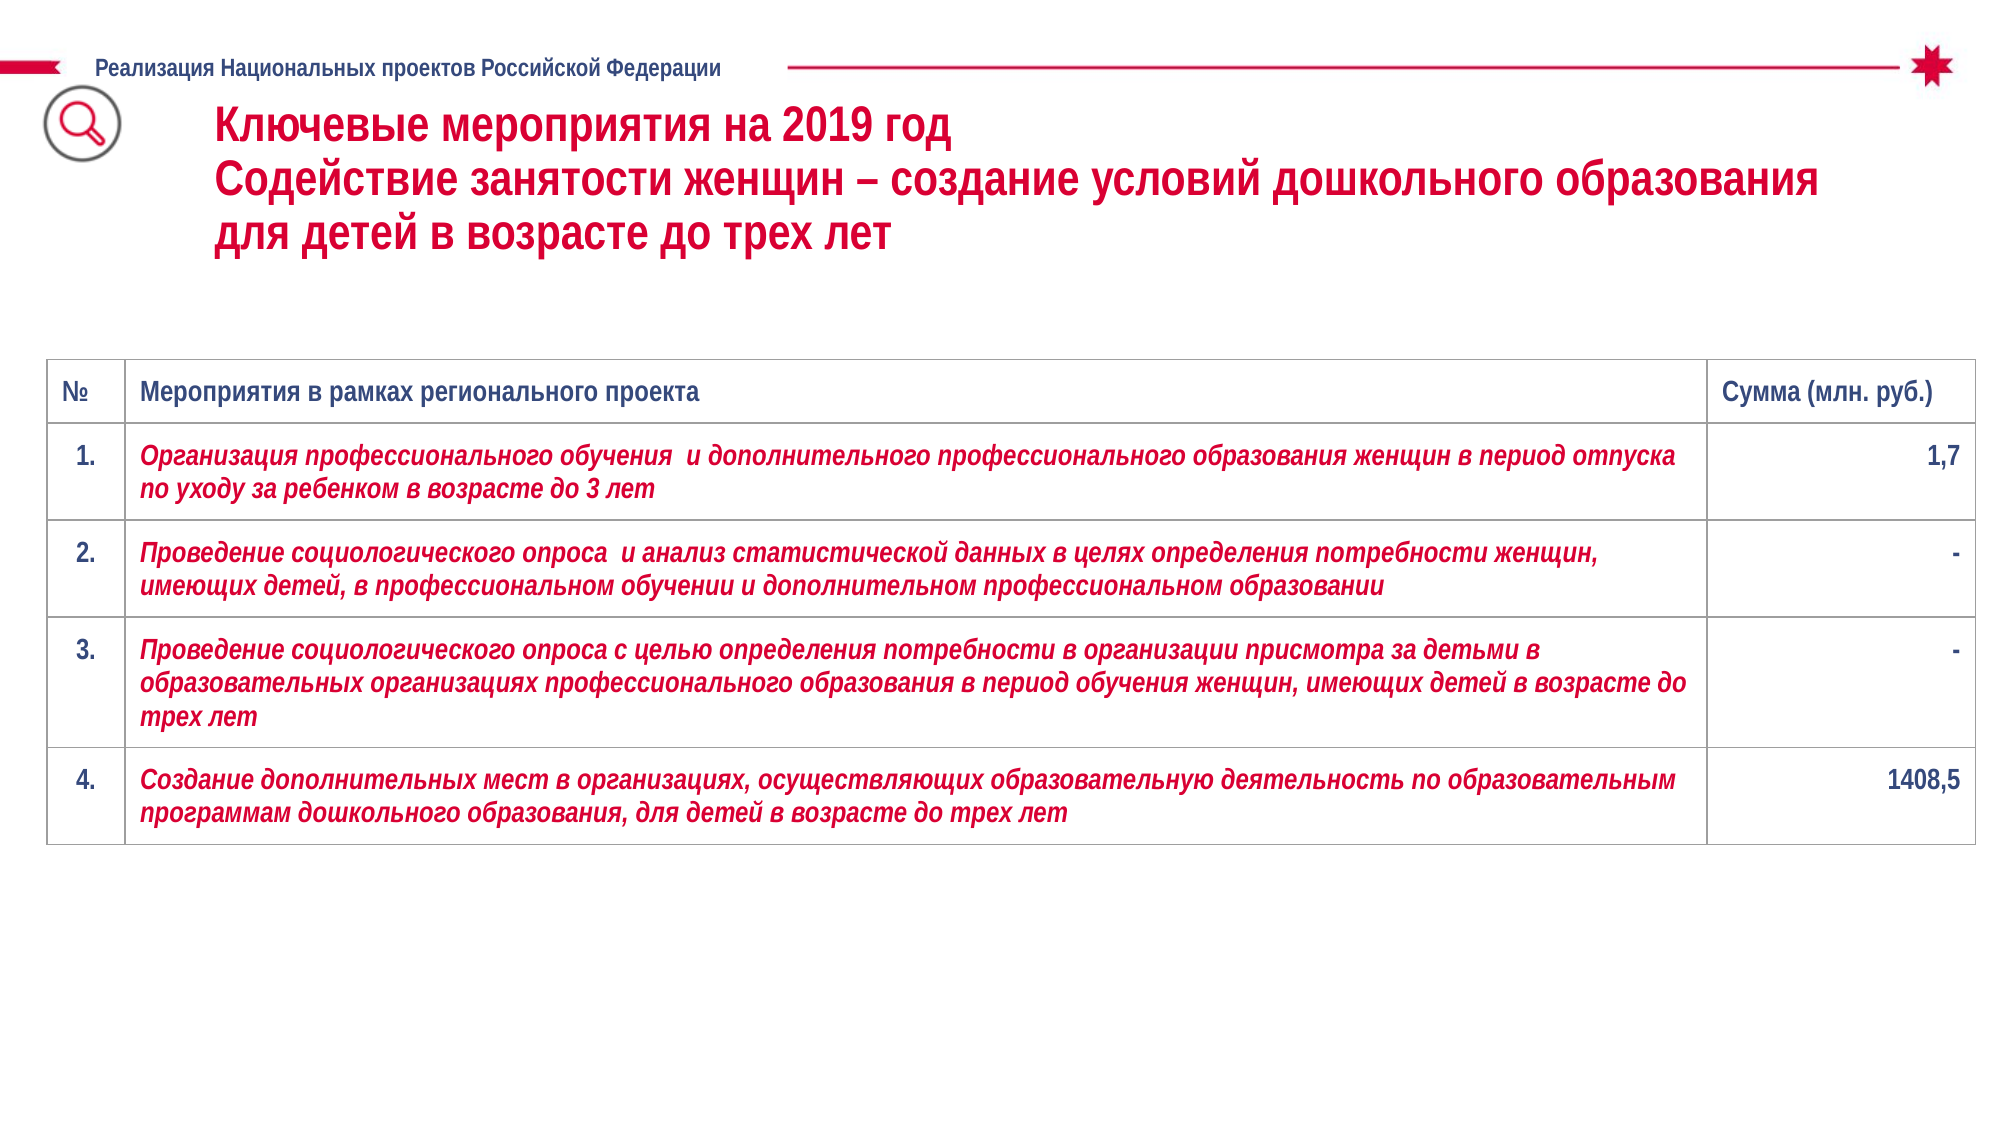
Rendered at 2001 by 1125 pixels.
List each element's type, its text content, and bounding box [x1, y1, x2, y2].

picture [0, 0, 131, 180]
table_cell 3. [48, 618, 124, 747]
table_cell - [1708, 618, 1975, 747]
table_cell 1. [48, 424, 124, 519]
table_cell 1,7 [1708, 424, 1975, 519]
table_header № [48, 360, 124, 422]
table_cell Проведение социологического опроса с целью определения потребности в организации присмотра за детьми в образовательных организациях профессионального образования в период обучения женщин, имеющих детей в возрасте до трех лет [126, 618, 1706, 747]
table_cell Проведение социологического опроса и анализ статистической данных в целях определения потребности женщин, имеющих детей, в профессиональном обучении и дополнительном профессиональном образовании [126, 521, 1706, 616]
text_box Ключевые мероприятия на 2019 год Содействие занятости женщин – создание условий дошкольного образования для детей в возрасте до трех лет [199, 83, 1889, 180]
table_cell - [1708, 521, 1975, 616]
table_cell Создание дополнительных мест в организациях, осуществляющих образовательную деятельность по образовательным программам дошкольного образования, для детей в возрасте до трех лет [126, 748, 1706, 844]
text_box Реализация Национальных проектов Российской Федерации [80, 43, 782, 90]
table_cell Организация профессионального обучения и дополнительного профессионального образования женщин в период отпуска по уходу за ребенком в возрасте до 3 лет [126, 424, 1706, 519]
table_cell 4. [48, 748, 124, 844]
table_header Сумма (млн. руб.) [1708, 360, 1975, 422]
table_cell 2. [48, 521, 124, 616]
table_cell 1408,5 [1708, 748, 1975, 844]
table_header Мероприятия в рамках регионального проекта [126, 360, 1706, 422]
picture [787, 0, 2000, 103]
